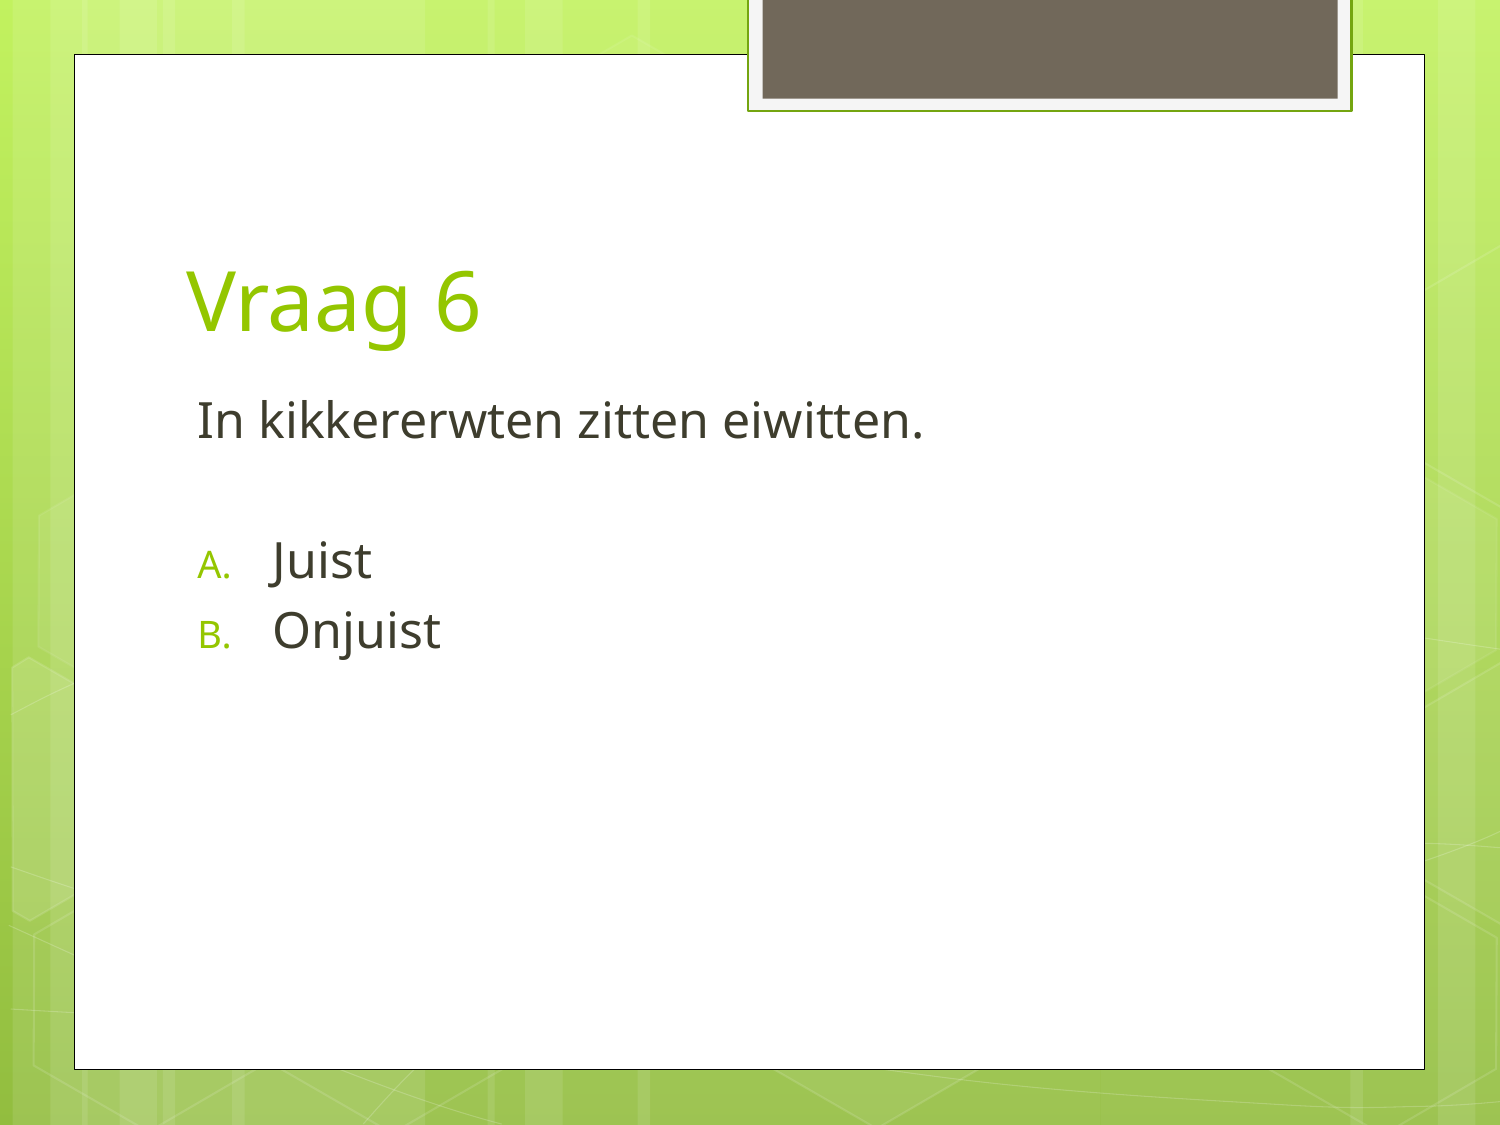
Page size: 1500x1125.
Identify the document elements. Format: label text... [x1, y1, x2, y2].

title Vraag 6 [171, 168, 1324, 357]
list In kikkererwten zitten eiwitten. Juist Onjuist [171, 381, 1283, 957]
